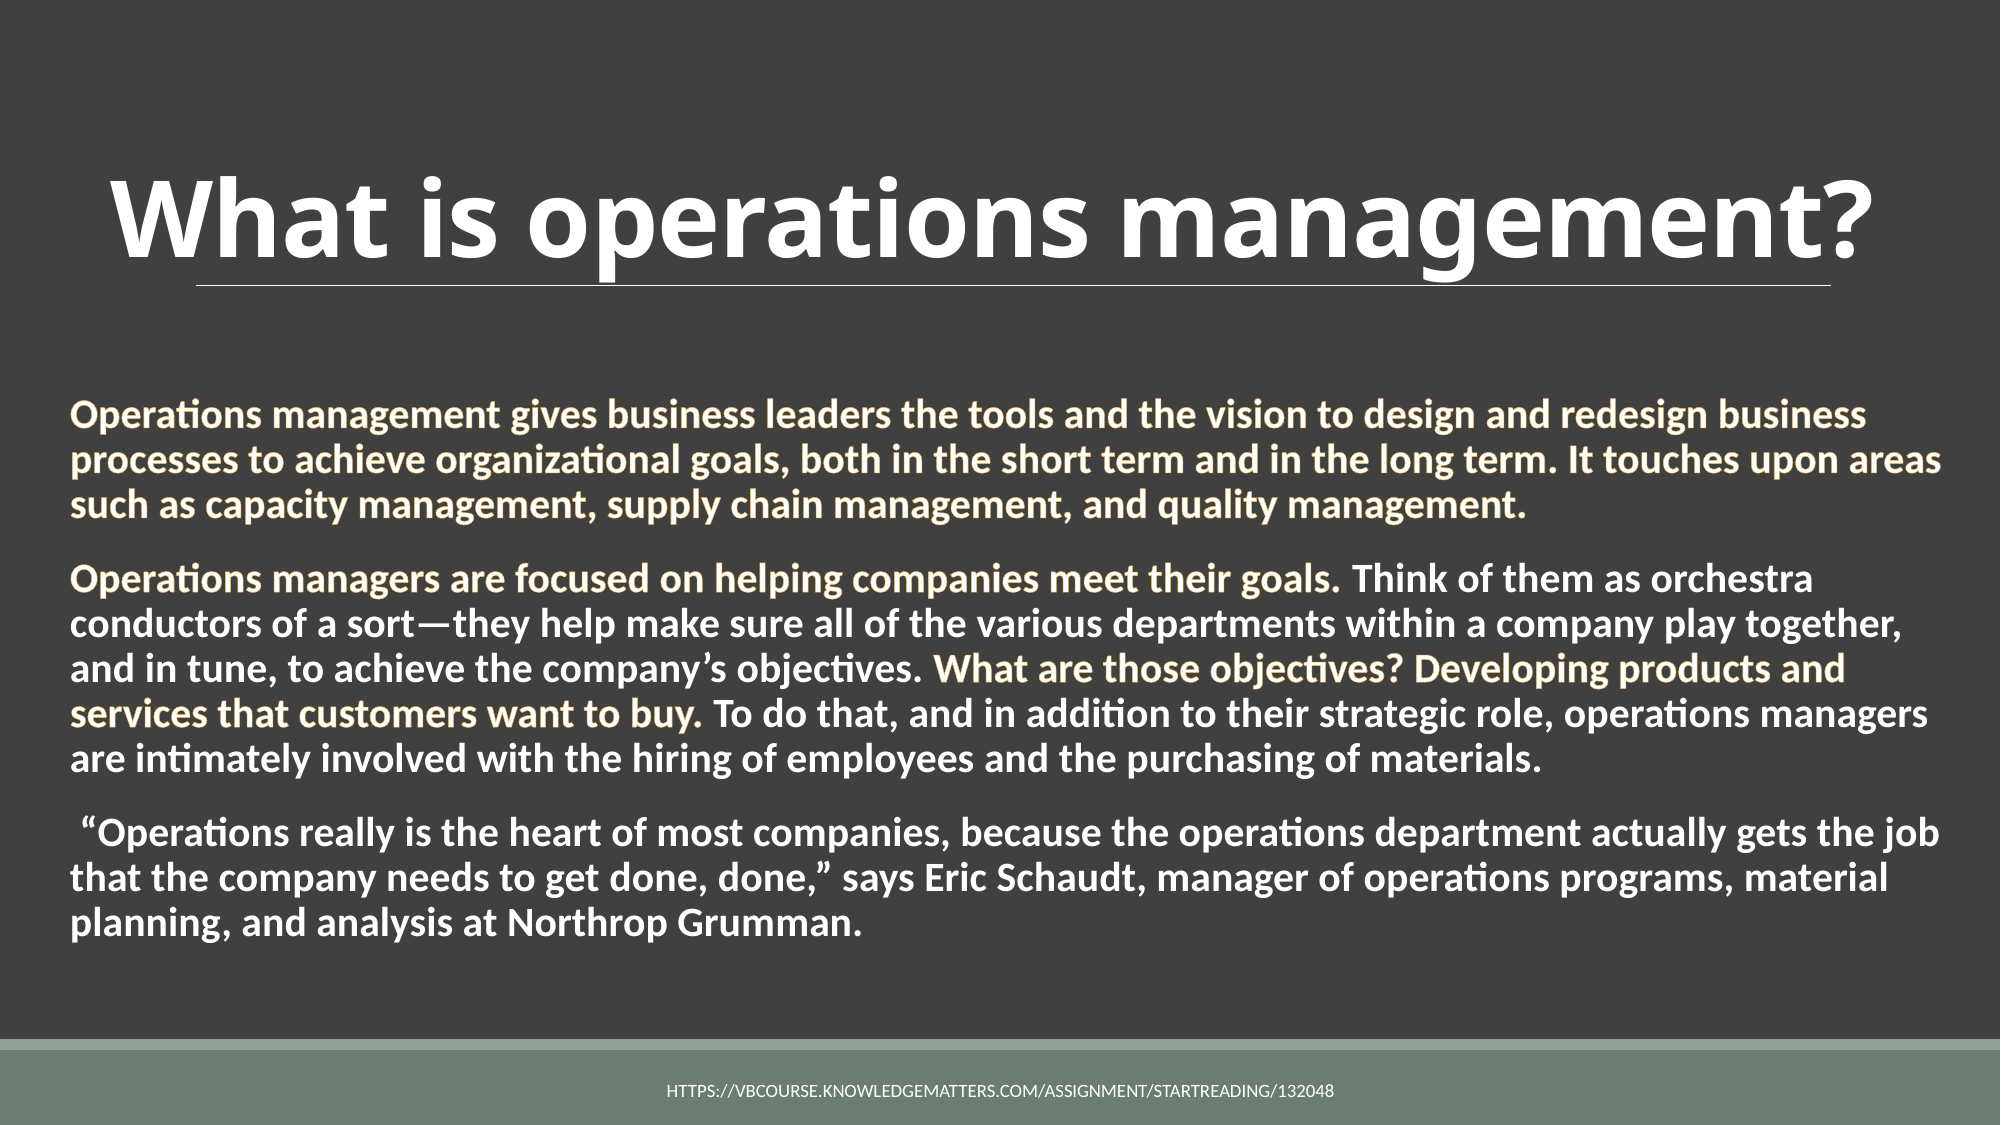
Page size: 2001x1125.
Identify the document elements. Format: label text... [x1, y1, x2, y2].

list Operations management gives business leaders the tools and the vision to design and redesign business processes to achieve organizational goals, both in the short term and in the long term. It touches upon areas such as capacity management, supply chain management, and quality management. Operations managers are focused on helping companies meet their goals. Think of them as orchestra conductors of a sort—they help make sure all of the various departments within a company play together, and in tune, to achieve the company’s objectives. What are those objectives? Developing products and services that customers want to buy. To do that, and in addition to their strategic role, operations managers are intimately involved with the hiring of employees and the purchasing of materials. “Operations really is the heart of most companies, because the operations department actually gets the job that the company needs to get done, done,” says Eric Schaudt, manager of operations programs, material planning, and analysis at Northrop Grumman. [54, 352, 1946, 1125]
title What is operations management? [95, 48, 1943, 287]
footer https://vbcourse.knowledgematters.com/assignment/startReading/132048 [604, 1059, 1396, 1120]
